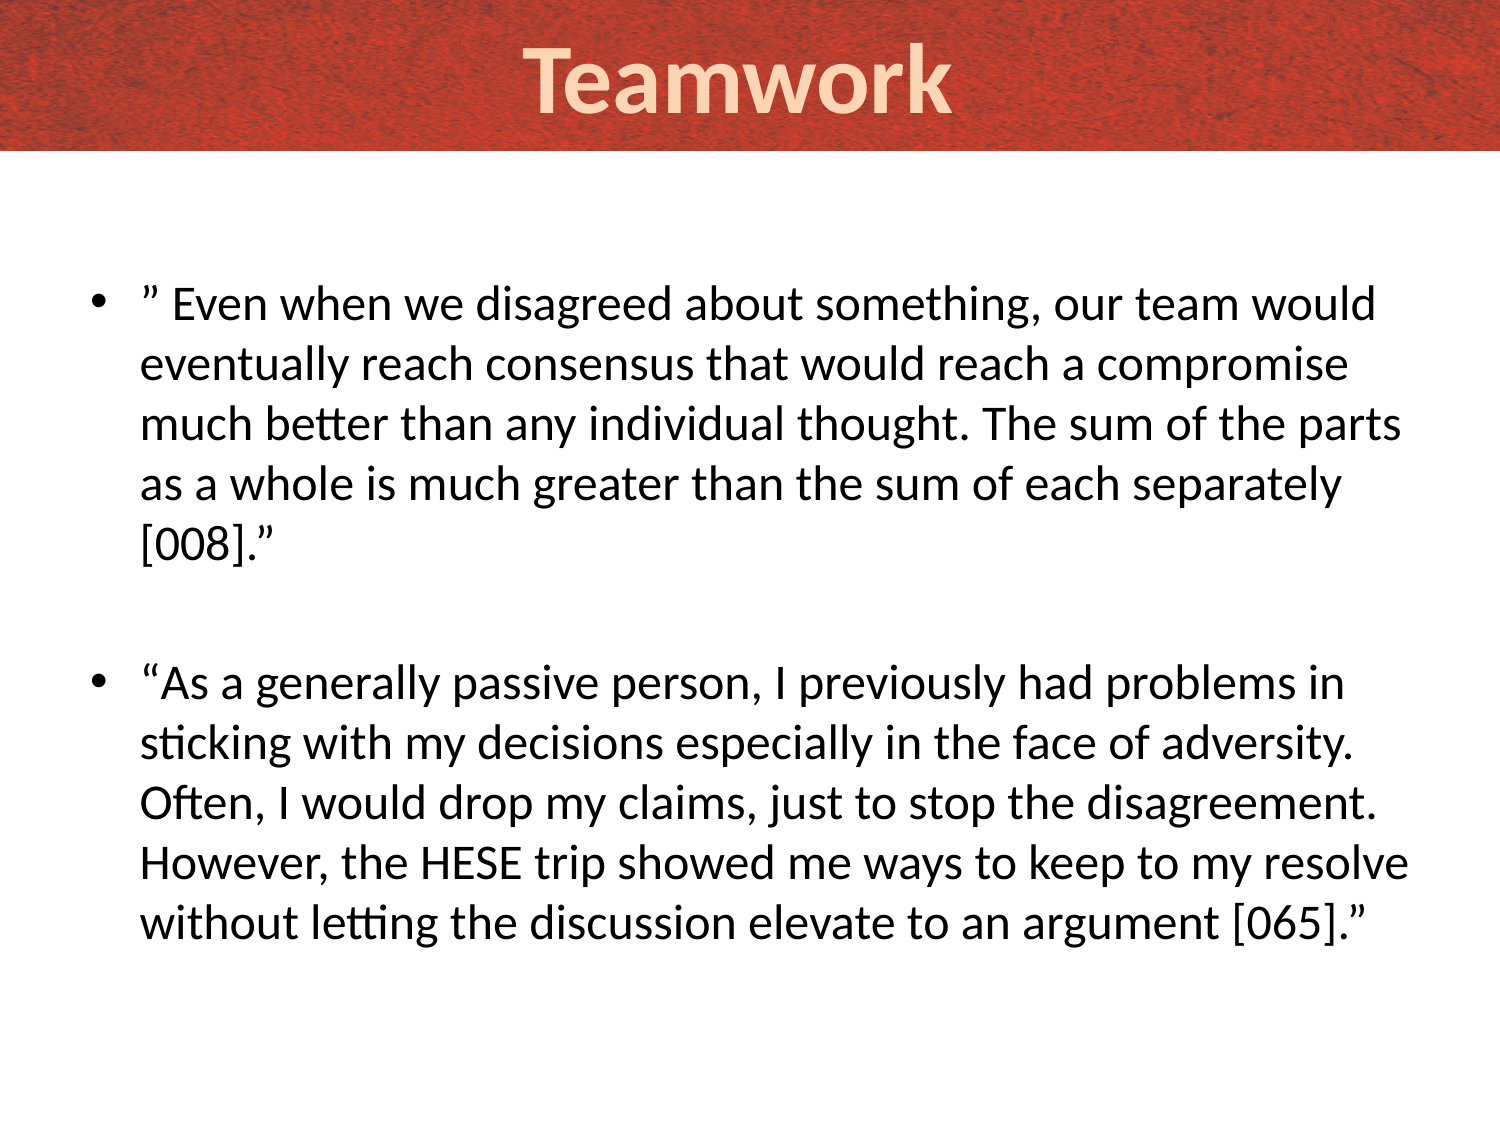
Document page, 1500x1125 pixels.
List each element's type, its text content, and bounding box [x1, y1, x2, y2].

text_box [0, 0, 1500, 316]
list ” Even when we disagreed about something, our team would eventually reach consensus that would reach a compromise much better than any individual thought. The sum of the parts as a whole is much greater than the sum of each separately [008].” “As a generally passive person, I previously had problems in sticking with my decisions especially in the face of adversity. Often, I would drop my claims, just to stop the disagreement. However, the HESE trip showed me ways to keep to my resolve without letting the discussion elevate to an argument [065].” [75, 327, 1425, 1005]
